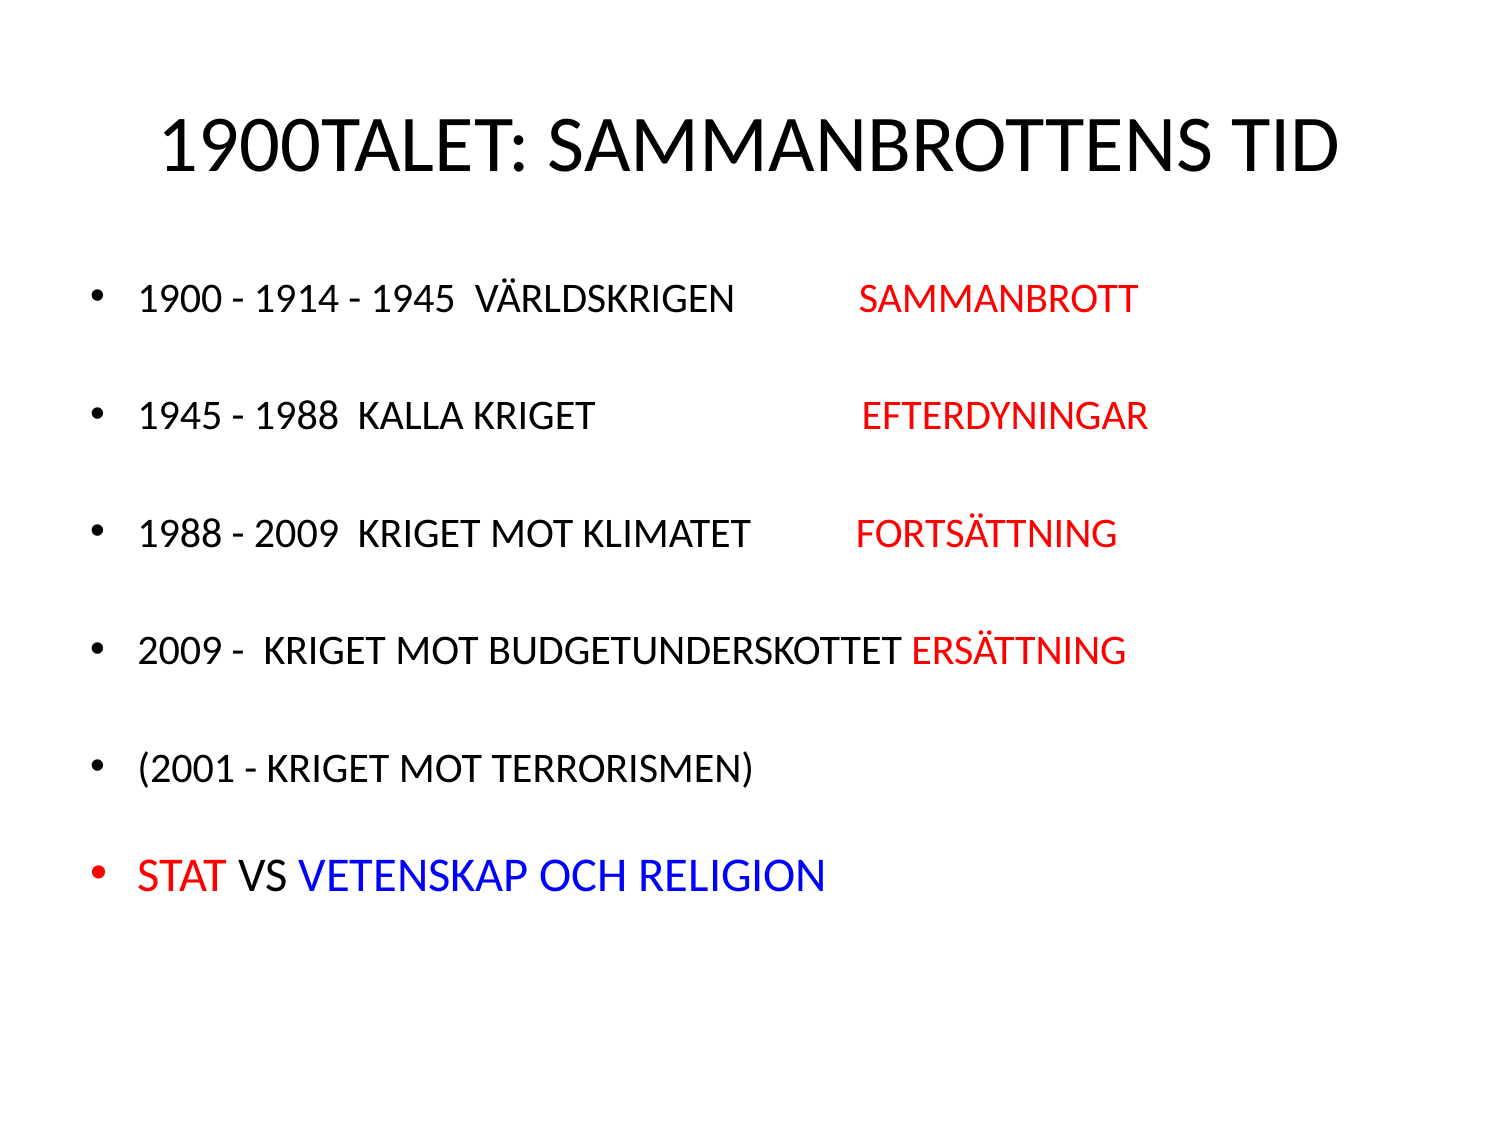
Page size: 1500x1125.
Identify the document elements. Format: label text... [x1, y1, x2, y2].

list 1900 - 1914 - 1945 VÄRLDSKRIGEN SAMMANBROTT 1945 - 1988 KALLA KRIGET EFTERDYNINGAR 1988 - 2009 KRIGET MOT KLIMATET FORTSÄTTNING 2009 - KRIGET MOT BUDGETUNDERSKOTTET ERSÄTTNING (2001 - KRIGET MOT TERRORISMEN) STAT VS VETENSKAP OCH RELIGION [75, 262, 1425, 1005]
title 1900TALET: SAMMANBROTTENS TID [75, 45, 1425, 233]
